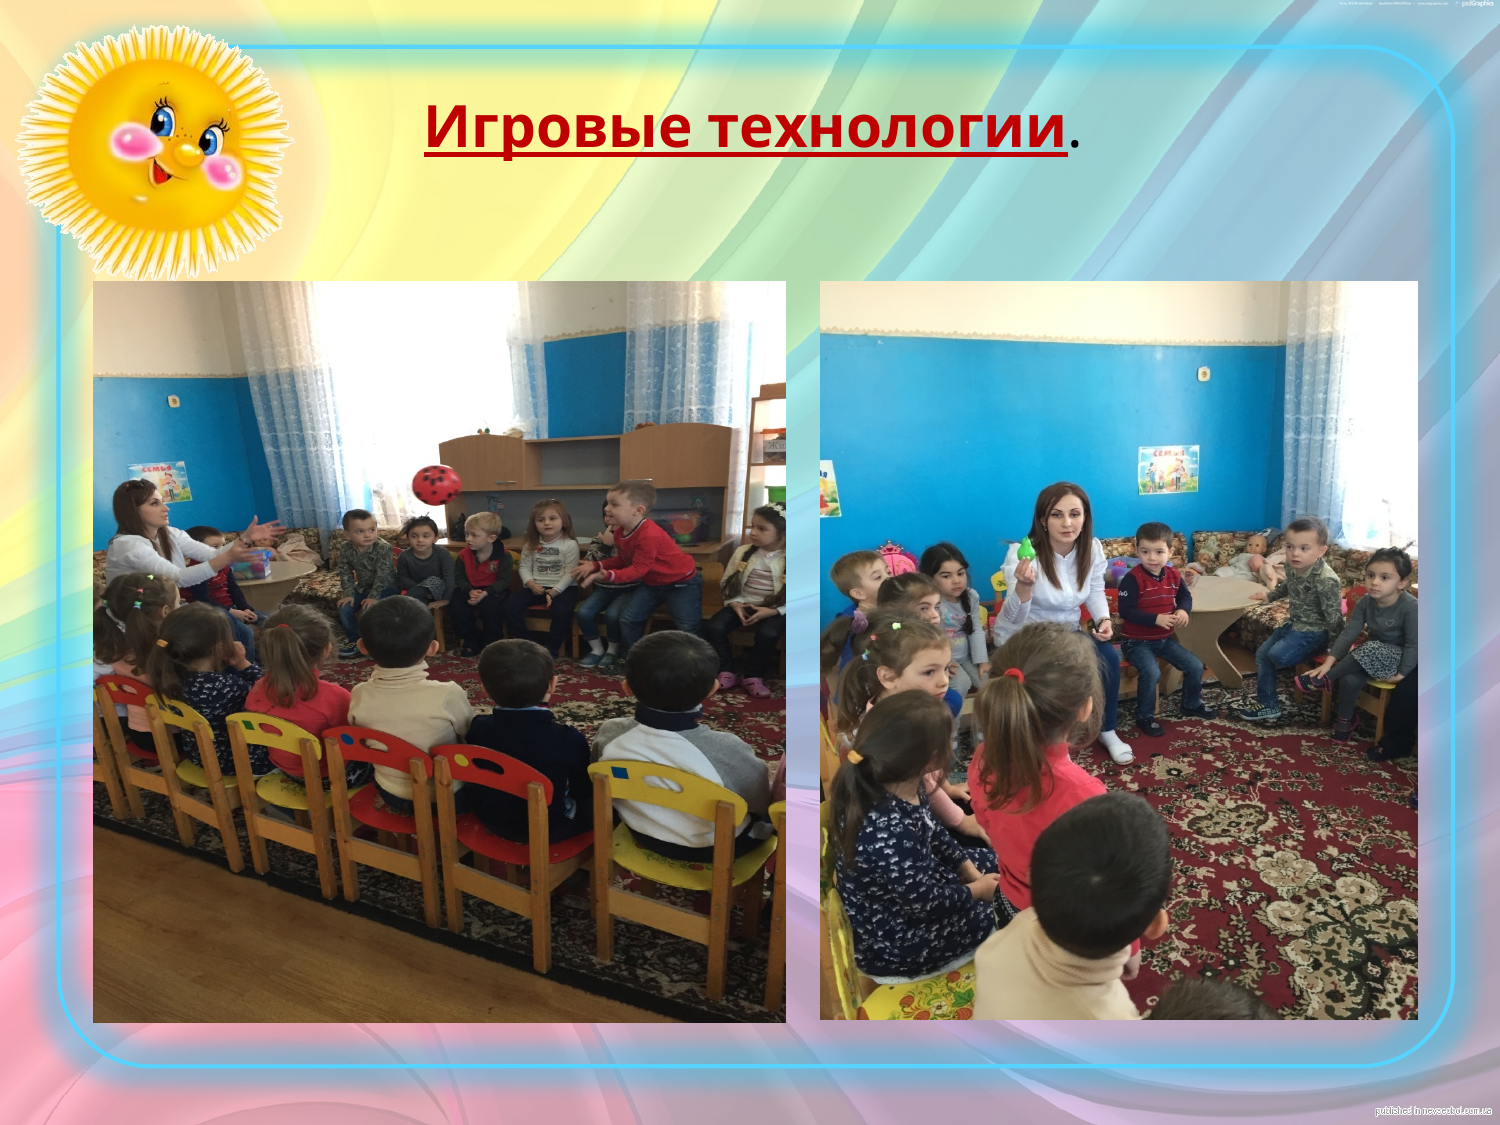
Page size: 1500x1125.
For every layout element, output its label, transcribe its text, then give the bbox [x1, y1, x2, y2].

picture [820, 280, 1419, 1020]
text_box Игровые технологии. [408, 82, 1098, 167]
picture [11, 11, 786, 1023]
